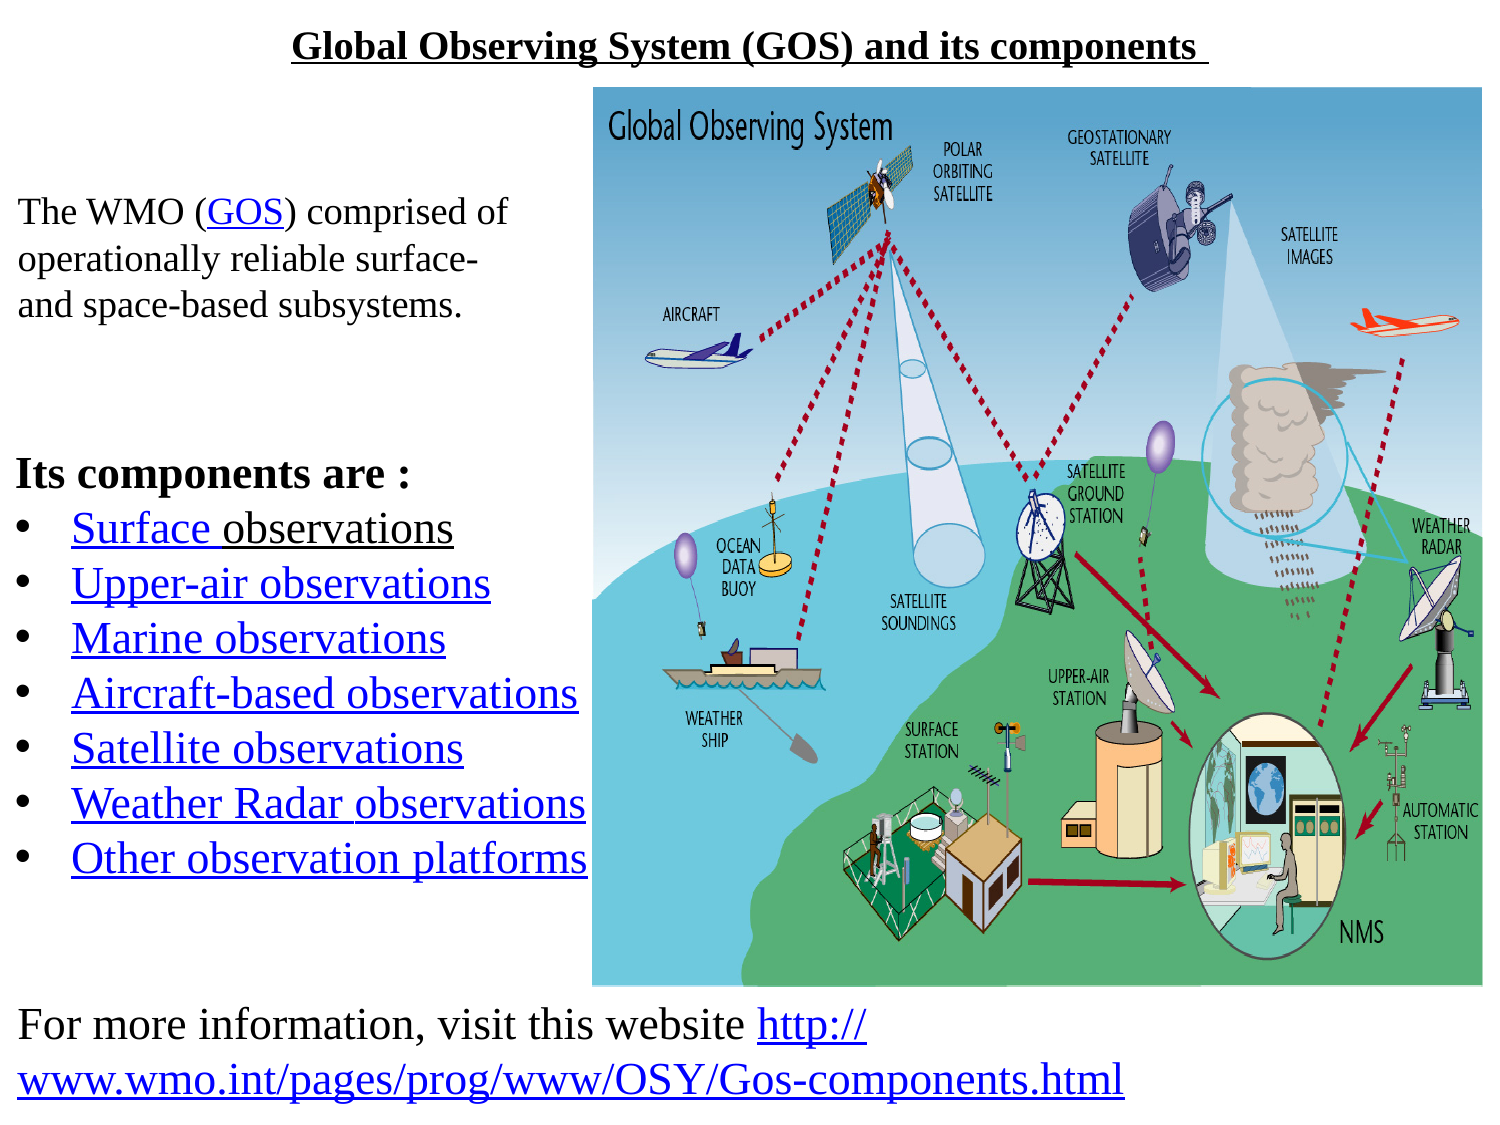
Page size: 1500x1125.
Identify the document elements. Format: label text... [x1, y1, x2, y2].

title Global Observing System (GOS) and its components [75, 0, 1425, 150]
picture [592, 87, 1483, 987]
text_box Its components are : Surface observations Upper-air observations Marine observations Aircraft-based observations Satellite observations Weather Radar observations Other observation platforms [0, 435, 587, 891]
list The WMO (GOS) comprised of operationally reliable surface- and space-based subsystems. [2, 178, 528, 367]
text_box For more information, visit this website http://www.wmo.int/pages/prog/www/OSY/Gos-components.html [2, 986, 1483, 1111]
